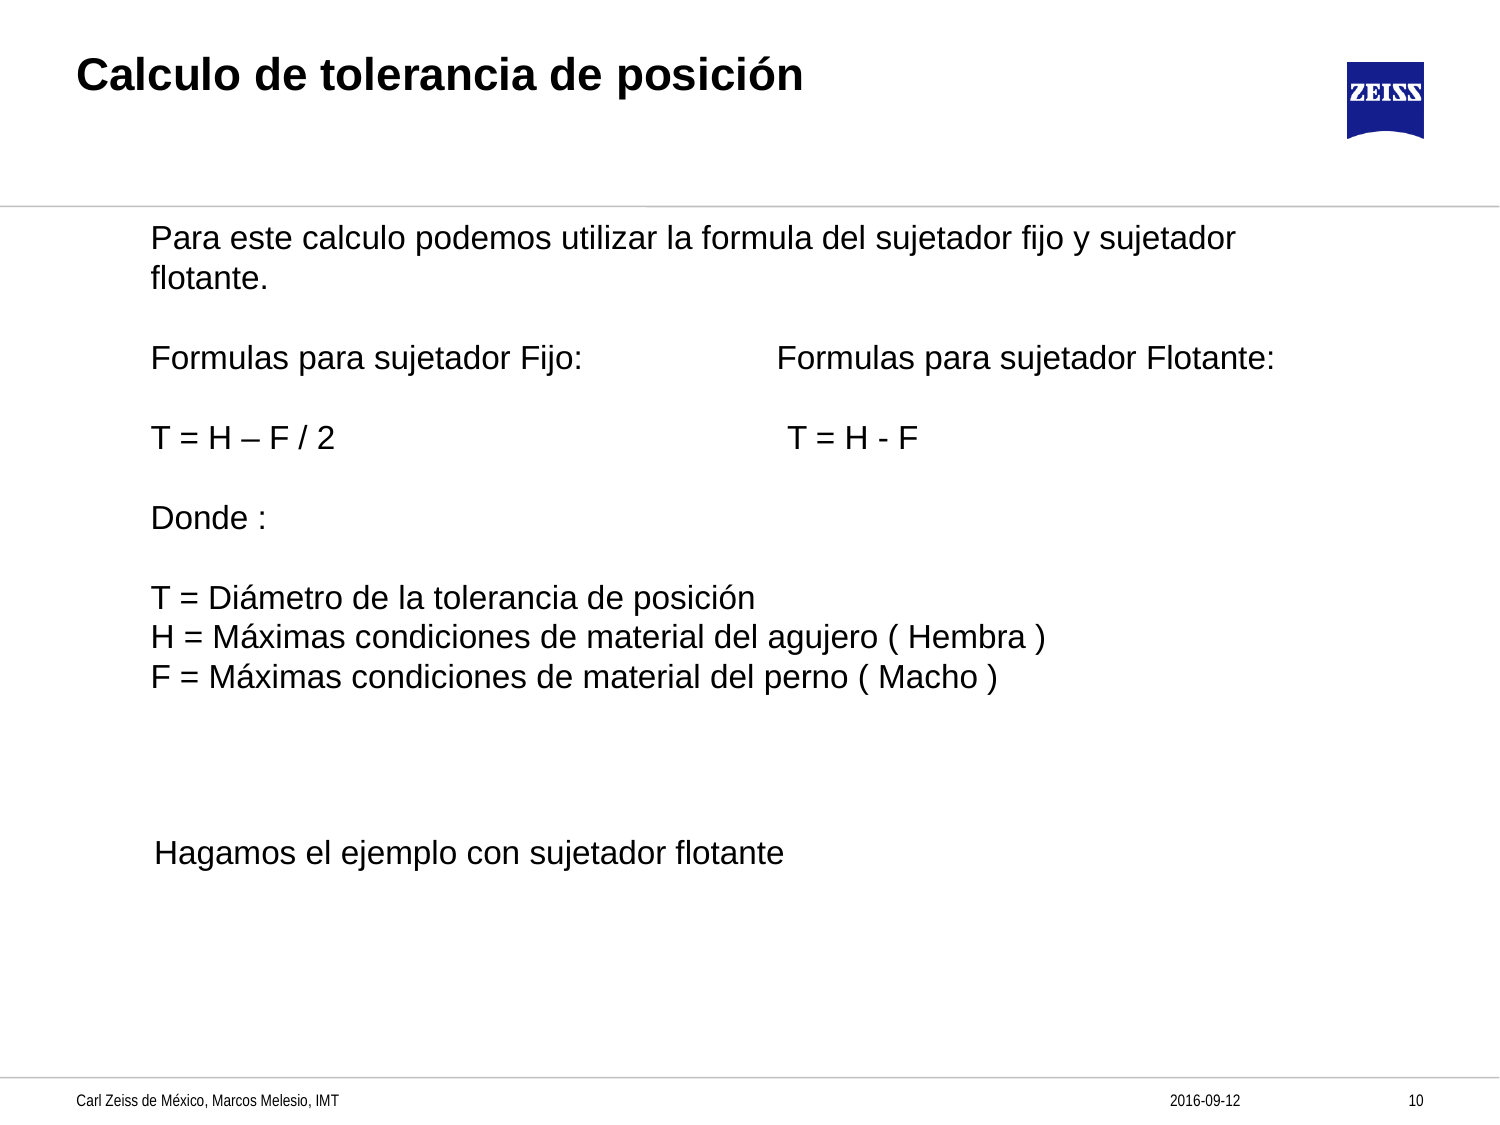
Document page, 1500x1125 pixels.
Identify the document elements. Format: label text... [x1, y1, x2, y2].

text_box Hagamos el ejemplo con sujetador flotante [139, 823, 801, 879]
picture [1347, 62, 1424, 139]
title Calculo de tolerancia de posición [76, 50, 1337, 205]
text_box Para este calculo podemos utilizar la formula del sujetador fijo y sujetador flotante. Formulas para sujetador Fijo: Formulas para sujetador Flotante: T = H – F / 2 T = H - F Donde : T = Diámetro de la tolerancia de posición H = Máximas condiciones de material del agujero ( Hembra ) F = Máximas condiciones de material del perno ( Macho ) [135, 209, 1365, 743]
